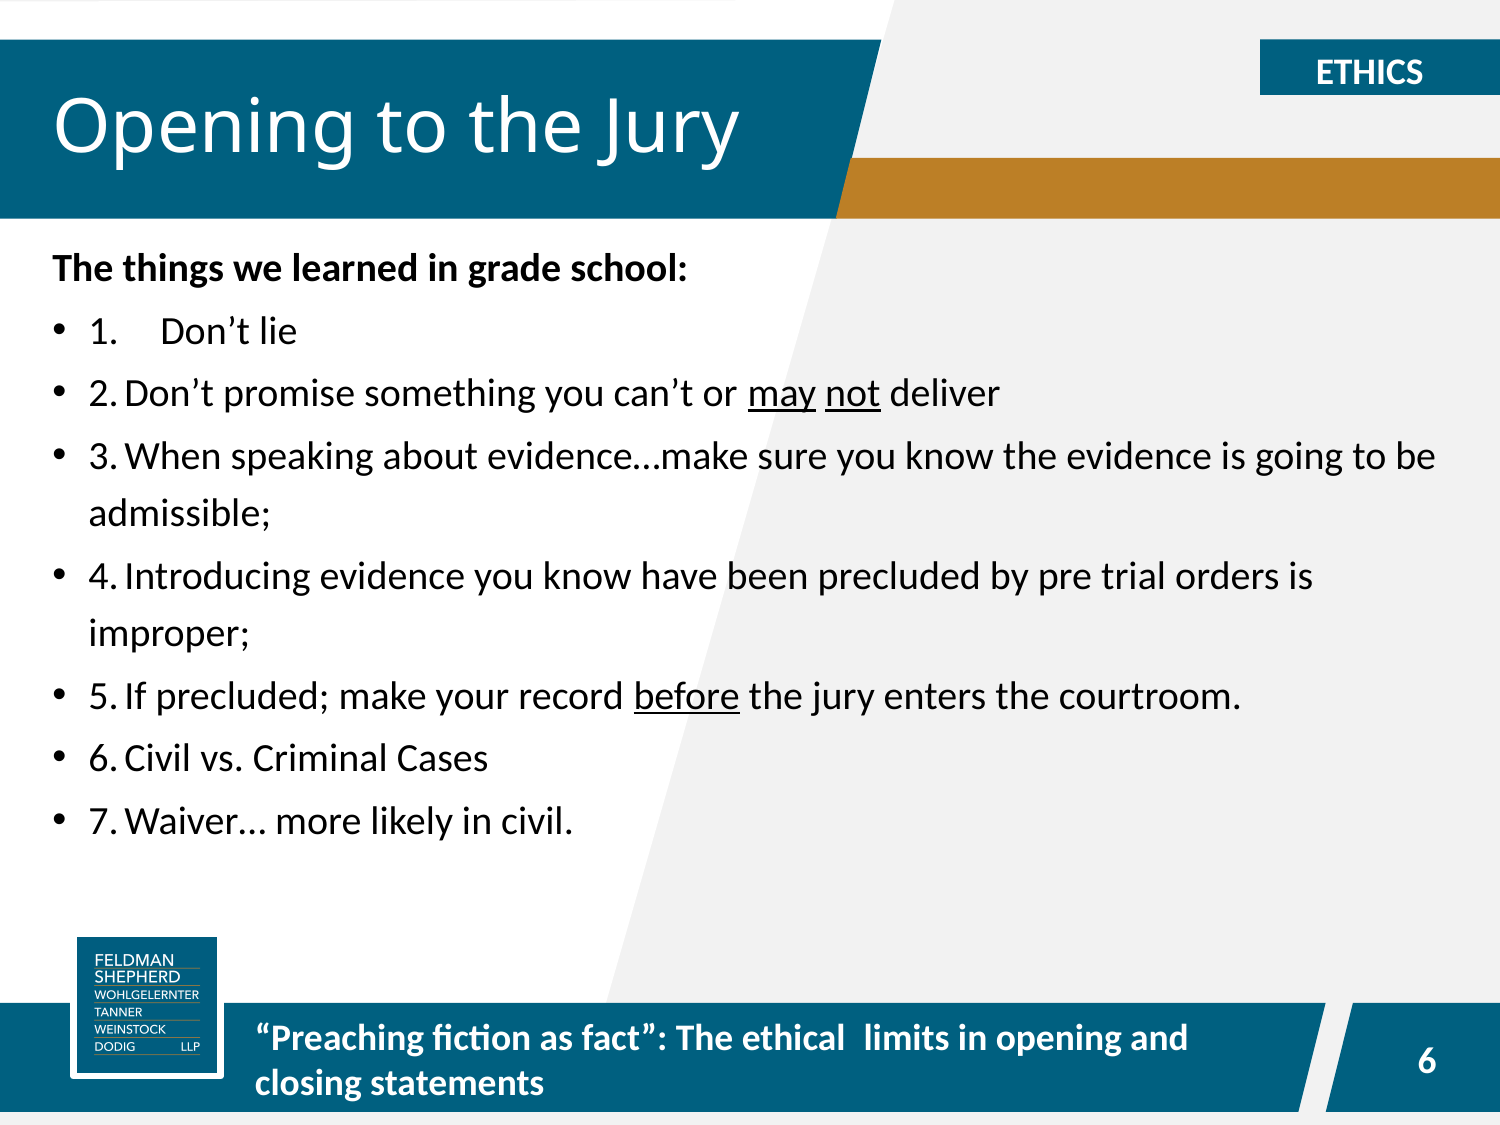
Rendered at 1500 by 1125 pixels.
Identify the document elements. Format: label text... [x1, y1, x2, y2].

title Opening to the Jury [37, 46, 895, 209]
picture [170, 971, 175, 982]
picture [138, 971, 146, 982]
list The things we learned in grade school: 1. Don’t lie 2. Don’t promise something you can’t or may not deliver 3. When speaking about evidence…make sure you know the evidence is going to be admissible; 4. Introducing evidence you know have been precluded by pre trial orders is improper; 5. If precluded; make your record before the jury enters the courtroom. 6. Civil vs. Criminal Cases 7. Waiver… more likely in civil. [37, 224, 1472, 926]
slide_number 6 [1114, 1028, 1452, 1089]
picture [106, 971, 114, 982]
